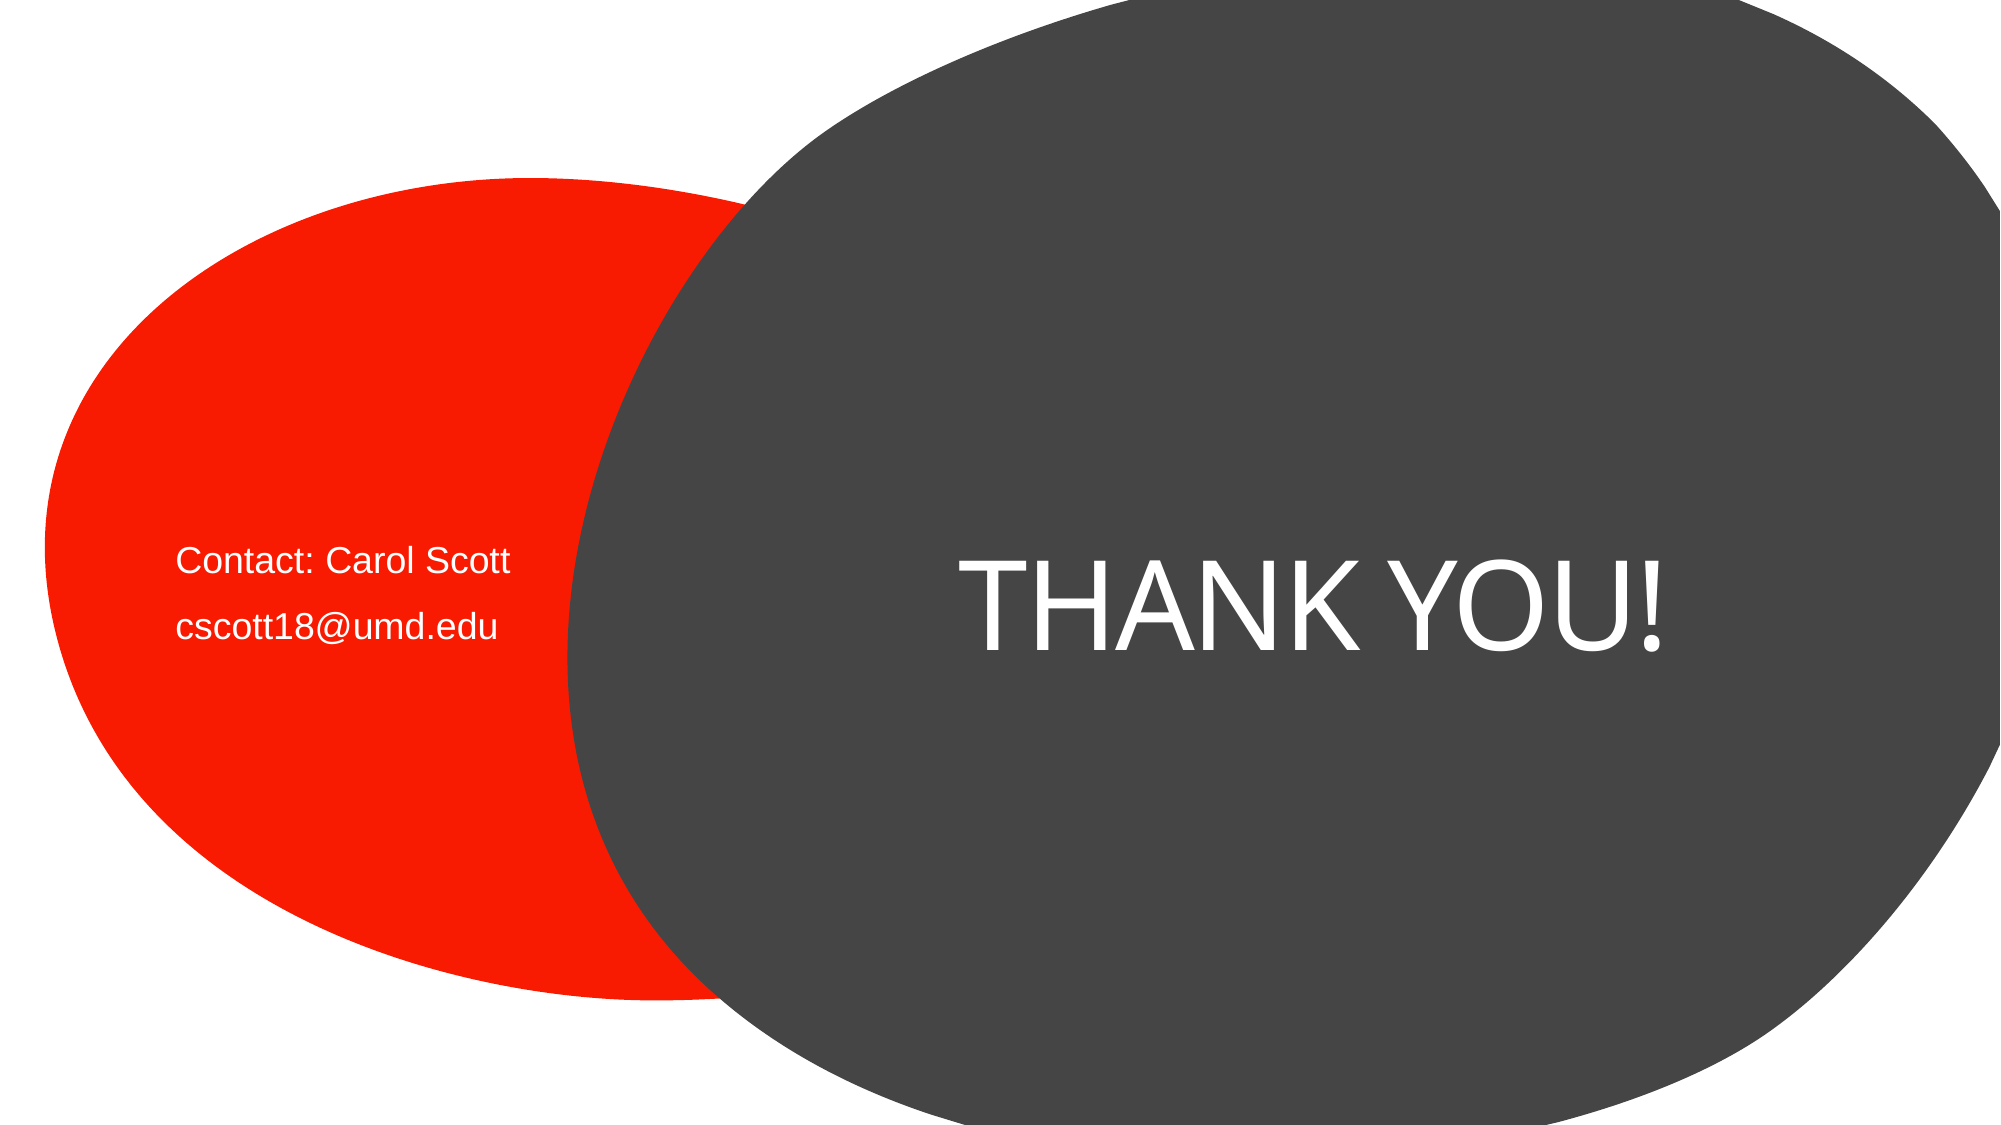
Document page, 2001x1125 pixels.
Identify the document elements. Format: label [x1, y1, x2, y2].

text_box [273, 194, 1726, 930]
text_box [0, 0, 2000, 1125]
